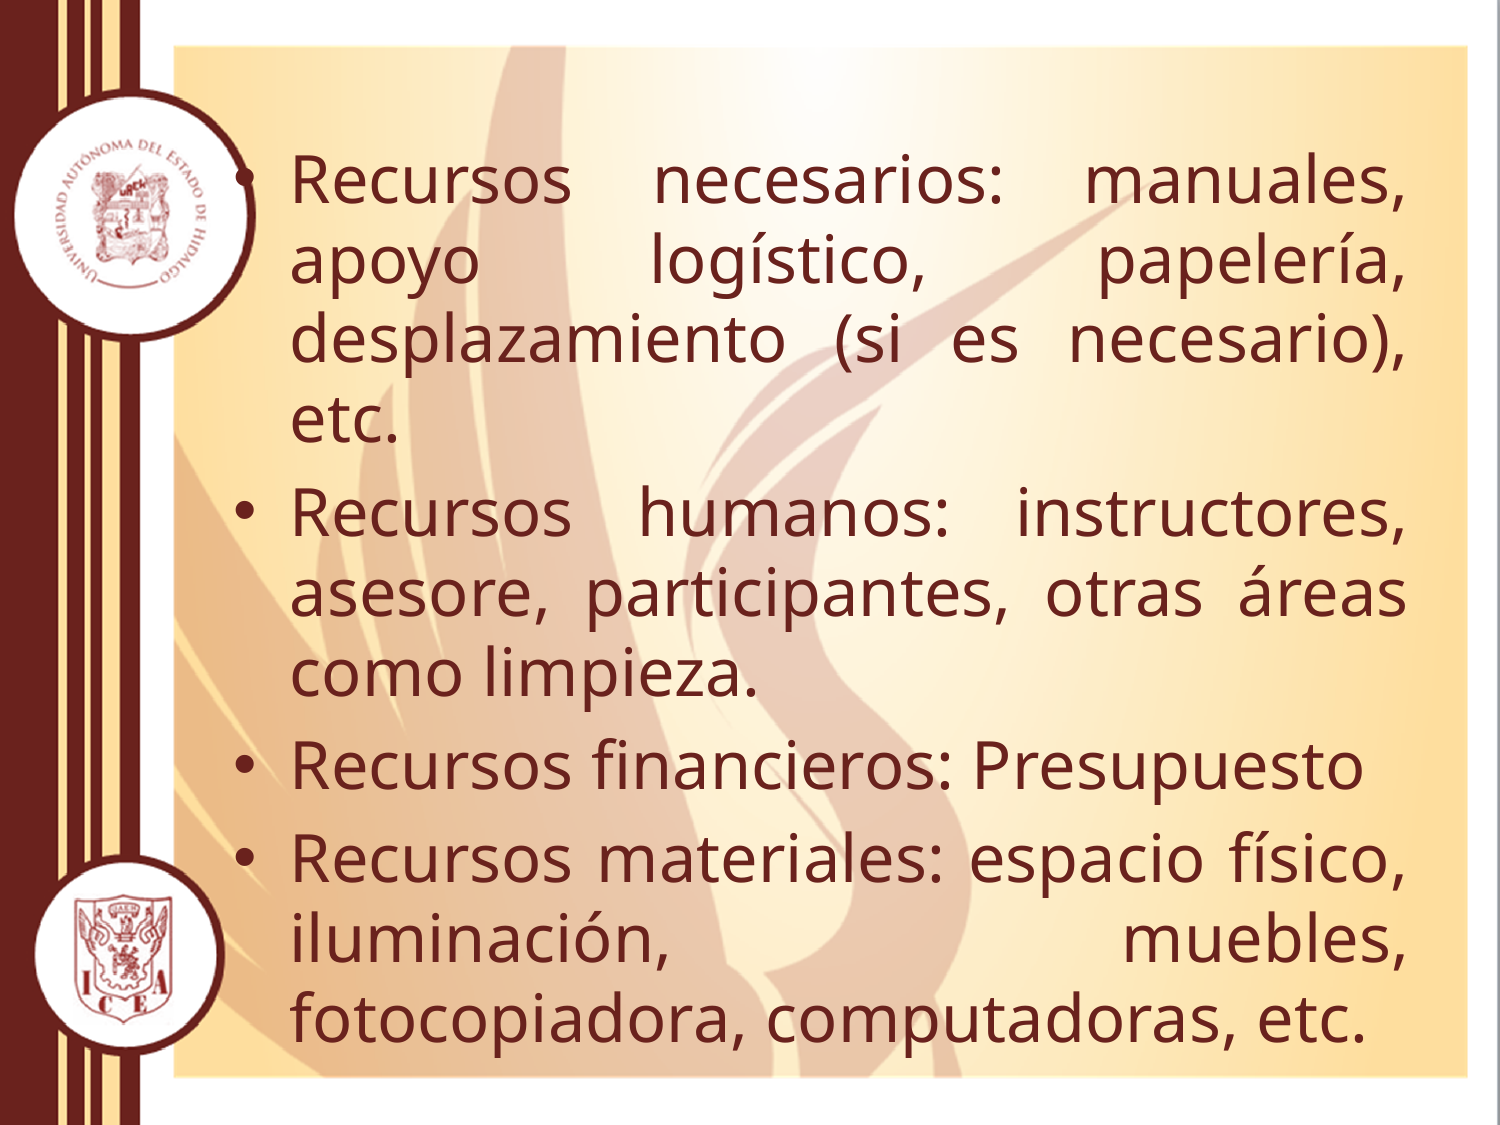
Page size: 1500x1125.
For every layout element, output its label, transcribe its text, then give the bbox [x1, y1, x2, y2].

list Recursos necesarios: manuales, apoyo logístico, papelería, desplazamiento (si es necesario), etc. Recursos humanos: instructores, asesore, participantes, otras áreas como limpieza. Recursos financieros: Presupuesto Recursos materiales: espacio físico, iluminación, muebles, fotocopiadora, computadoras, etc. [218, 128, 1425, 1005]
picture [0, 0, 1500, 1125]
